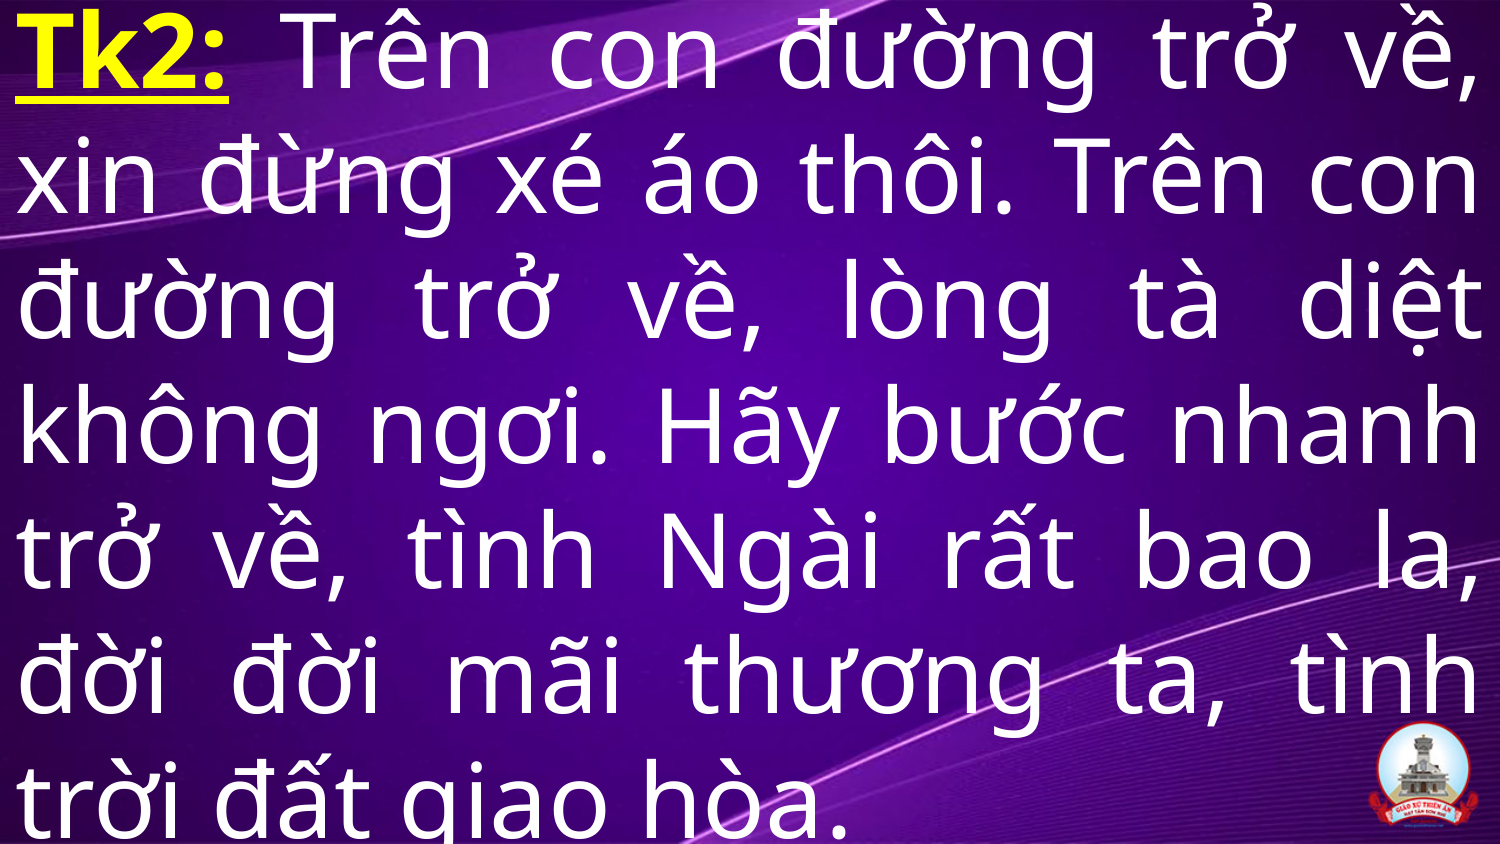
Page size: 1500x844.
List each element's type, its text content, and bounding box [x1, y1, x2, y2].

title Tk2: Trên con đường trở về, xin đừng xé áo thôi. Trên con đường trở về, lòng tà diệt không ngơi. Hãy bước nhanh trở về, tình Ngài rất bao la, đời đời mãi thương ta, tình trời đất giao hòa. [0, 0, 1500, 844]
